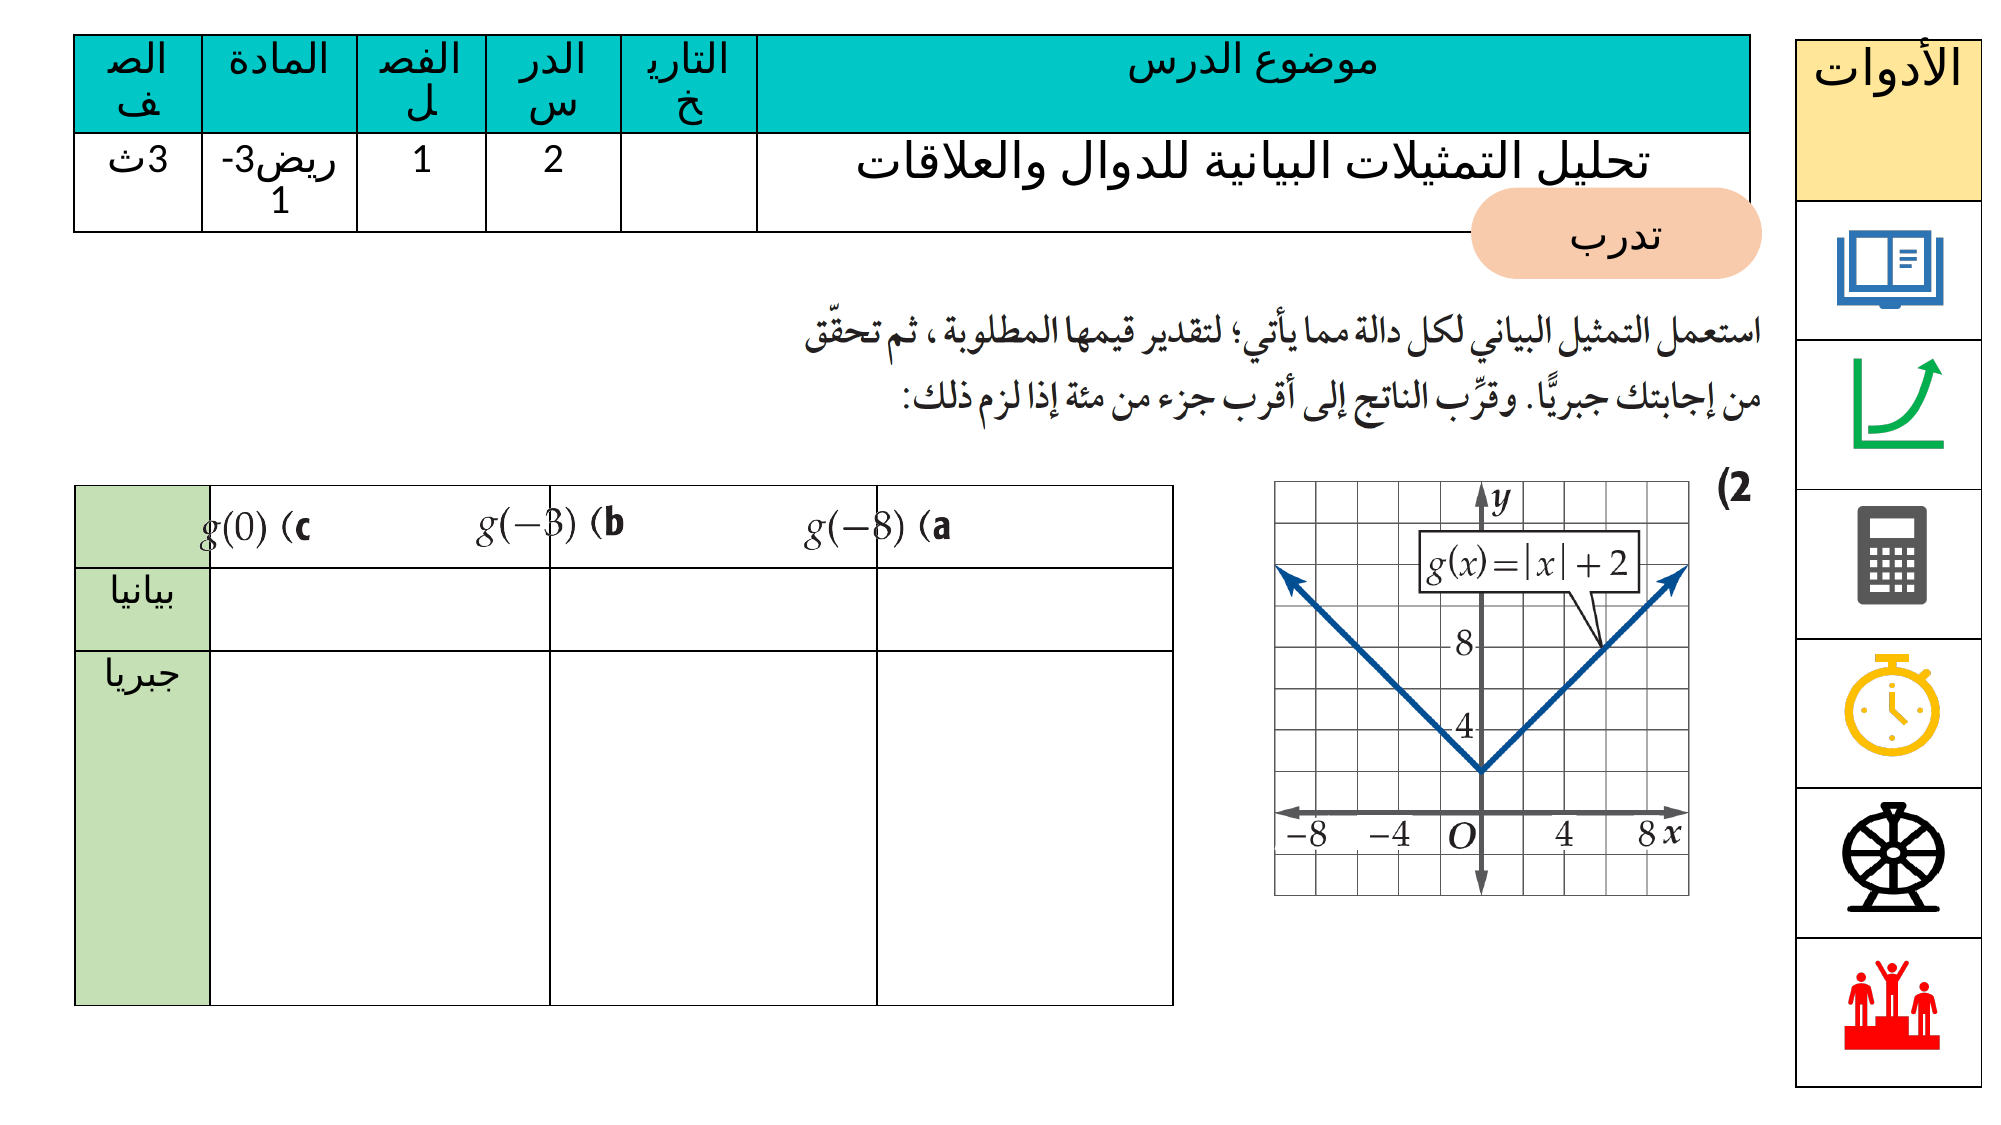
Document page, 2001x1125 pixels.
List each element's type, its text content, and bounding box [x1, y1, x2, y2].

table_header [76, 486, 209, 567]
picture [1833, 496, 1951, 614]
picture [1835, 948, 1949, 1062]
picture [140, 490, 322, 582]
picture [795, 485, 1000, 577]
picture [1825, 642, 1959, 768]
table_header [551, 486, 795, 567]
picture [778, 298, 1779, 912]
picture [1827, 802, 1961, 912]
table_header [211, 486, 549, 567]
table_header [1000, 486, 1172, 567]
table_cell [211, 569, 549, 650]
picture [1832, 211, 1948, 327]
table_cell [551, 569, 876, 650]
picture [1835, 340, 1962, 467]
table_cell [551, 652, 876, 1005]
text_box تدرب [1470, 186, 1764, 281]
table_cell [878, 652, 1172, 1005]
table_cell [878, 569, 1172, 650]
table_cell جبريا [76, 652, 209, 1005]
table_cell بيانيا [76, 569, 209, 650]
picture [455, 490, 637, 582]
table_cell [211, 652, 549, 1005]
